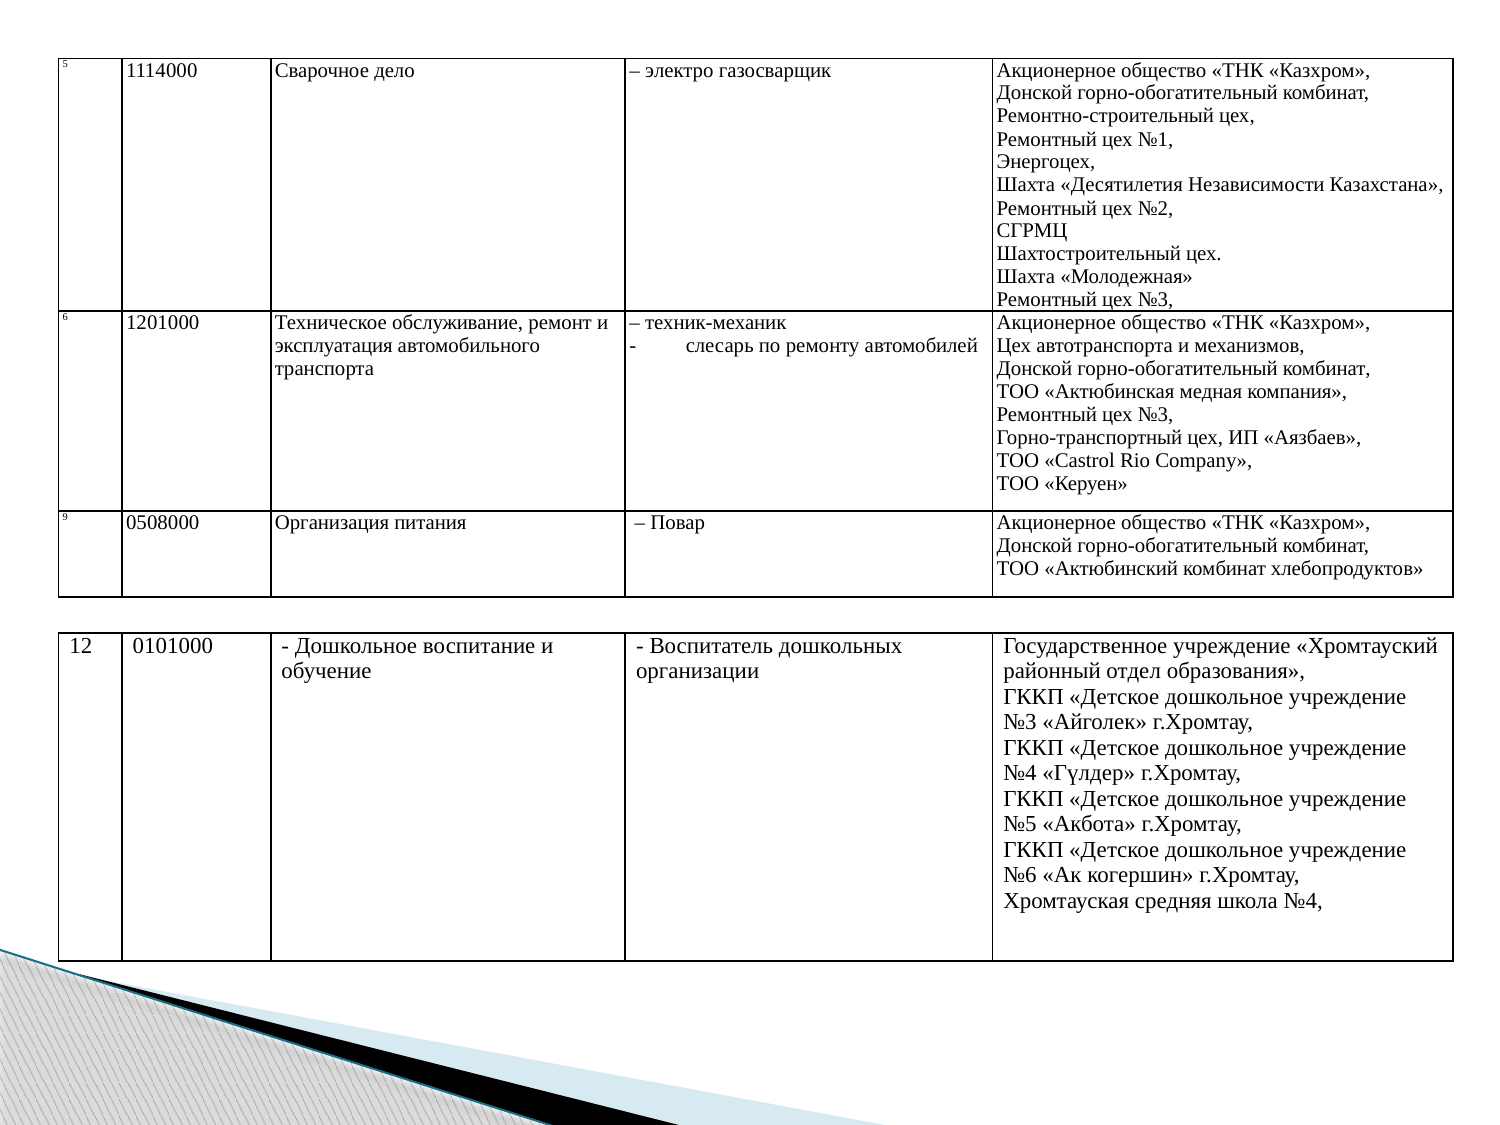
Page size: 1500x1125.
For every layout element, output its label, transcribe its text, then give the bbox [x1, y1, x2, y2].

table_header Сварочное дело [272, 59, 624, 310]
table_header 5 [59, 59, 121, 310]
table_cell 0508000 [123, 512, 270, 596]
table_header - Воспитатель дошкольных организации [626, 634, 992, 960]
table_cell 9 [59, 512, 121, 596]
table_cell – Повар [626, 512, 992, 596]
table_cell Организация питания [272, 512, 624, 596]
table_header Государственное учреждение «Хромтауский районный отдел образования», ГККП «Детское дошкольное учреждение №3 «Айголек» г.Хромтау, ГККП «Детское дошкольное учреждение №4 «Гүлдер» г.Хромтау, ГККП «Детское дошкольное учреждение №5 «Акбота» г.Хромтау, ГККП «Детское дошкольное учреждение №6 «Ак когершин» г.Хромтау, Хромтауская средняя школа №4, [993, 634, 1452, 960]
table_cell Акционерное общество «ТНК «Казхром», Цех автотранспорта и механизмов, Донской горно-обогатительный комбинат, ТОО «Актюбинская медная компания», Ремонтный цех №3, Горно-транспортный цех, ИП «Аязбаев», ТОО «Сastrol Rio Company», ТОО «Керуен» [993, 312, 1452, 510]
table_cell 6 [59, 312, 121, 510]
table_header 12 [59, 634, 121, 960]
table_cell Техническое обслуживание, ремонт и эксплуатация автомобильного транспорта [272, 312, 624, 510]
table_cell Акционерное общество «ТНК «Казхром», Донской горно-обогатительный комбинат, ТОО «Актюбинский комбинат хлебопродуктов» [993, 512, 1452, 596]
table_header 0101000 [123, 634, 270, 960]
table_header Акционерное общество «ТНК «Казхром», Донской горно-обогатительный комбинат, Ремонтно-строительный цех, Ремонтный цех №1, Энергоцех, Шахта «Десятилетия Независимости Казахстана», Ремонтный цех №2, СГРМЦ Шахтостроительный цех. Шахта «Молодежная» Ремонтный цех №3, [993, 59, 1452, 310]
table_header 1114000 [123, 59, 270, 310]
table_cell – техник-механик слесарь по ремонту автомобилей [626, 312, 992, 510]
table_header – электро газосварщик [626, 59, 992, 310]
table_cell 1201000 [123, 312, 270, 510]
table_header - Дошкольное воспитание и обучение [272, 634, 624, 960]
